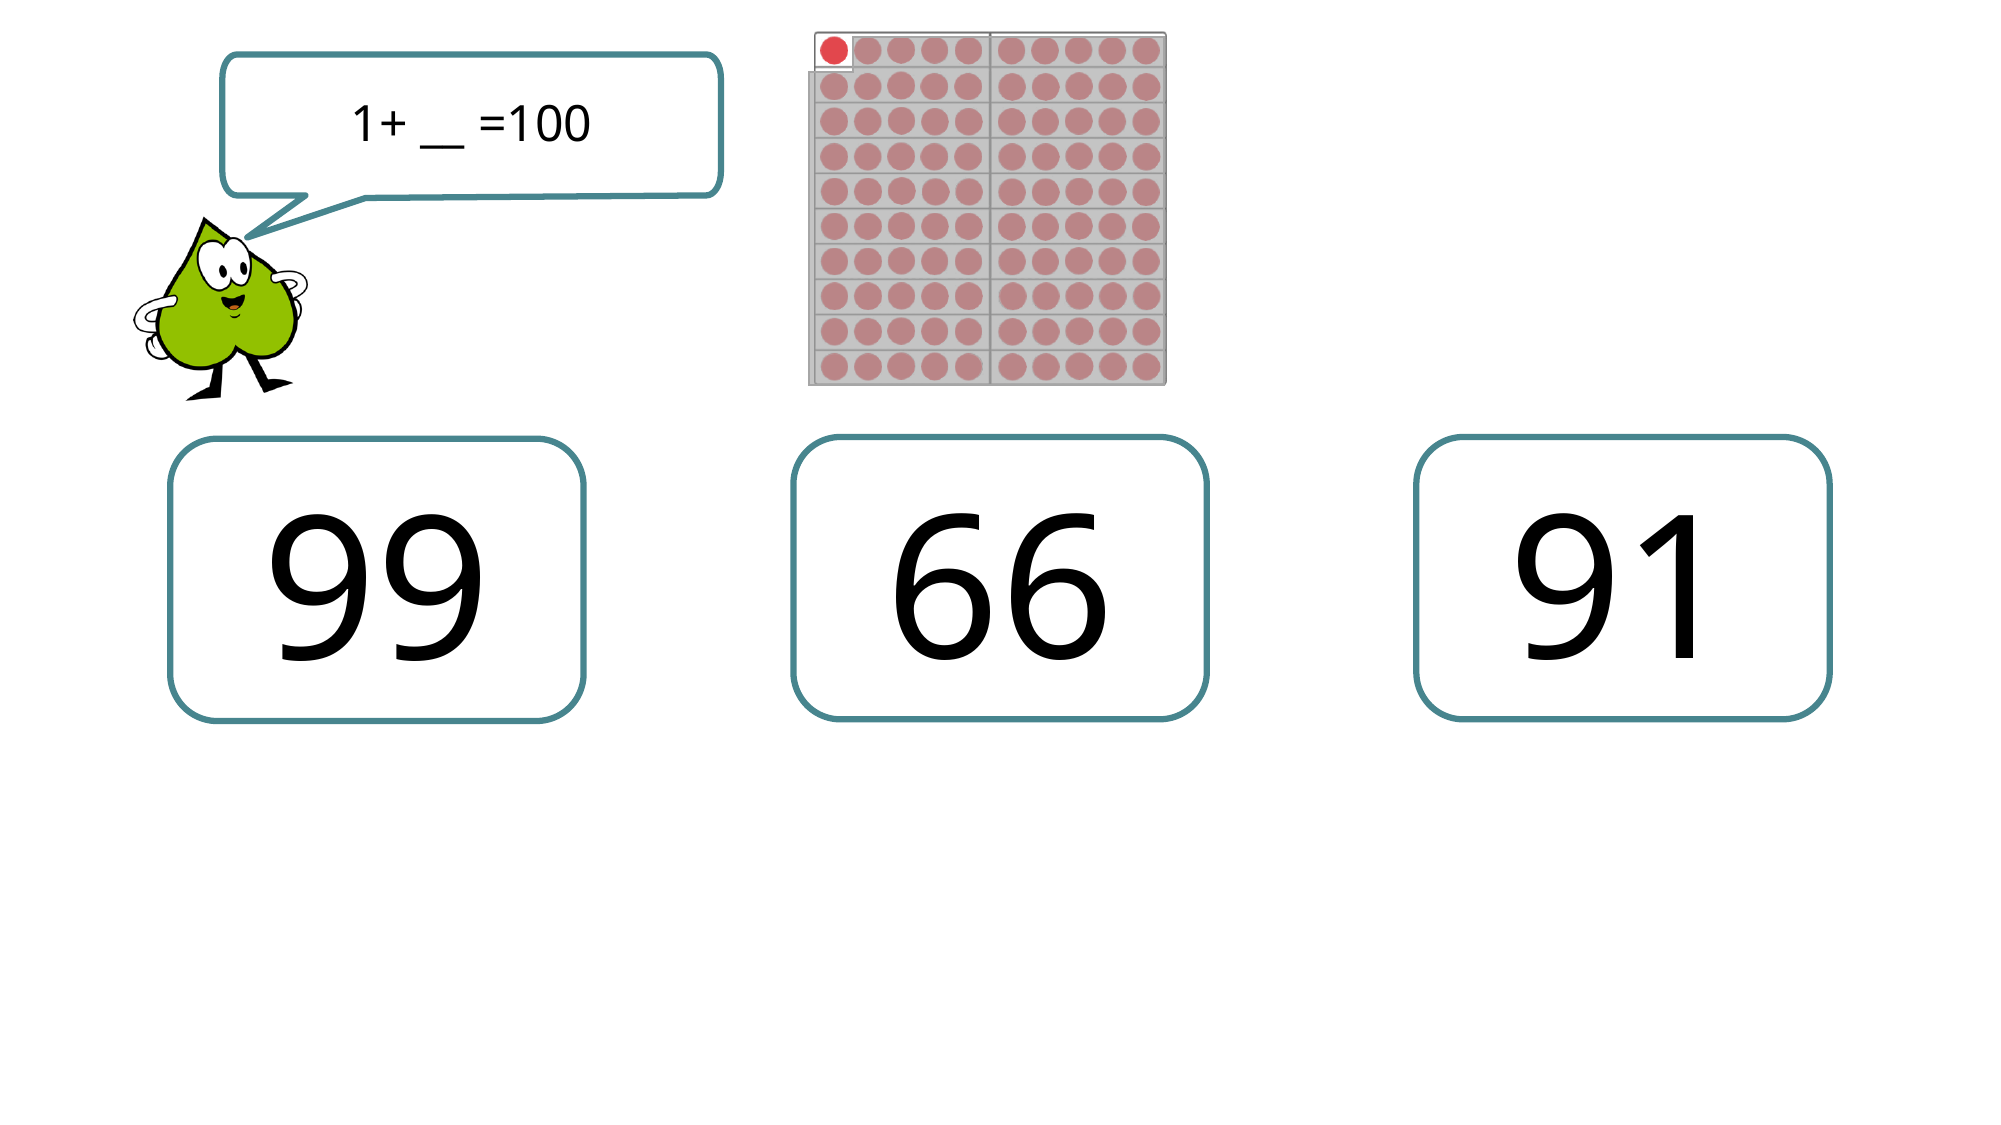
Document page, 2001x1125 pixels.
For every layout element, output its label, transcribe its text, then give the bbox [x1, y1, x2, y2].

text_box [808, 71, 812, 386]
picture [812, 29, 1168, 389]
text_box 99 [169, 437, 585, 723]
picture [133, 216, 308, 401]
text_box 91 [1416, 436, 1830, 720]
text_box 1+ __ =100 [222, 54, 721, 218]
text_box 66 [793, 436, 1207, 720]
